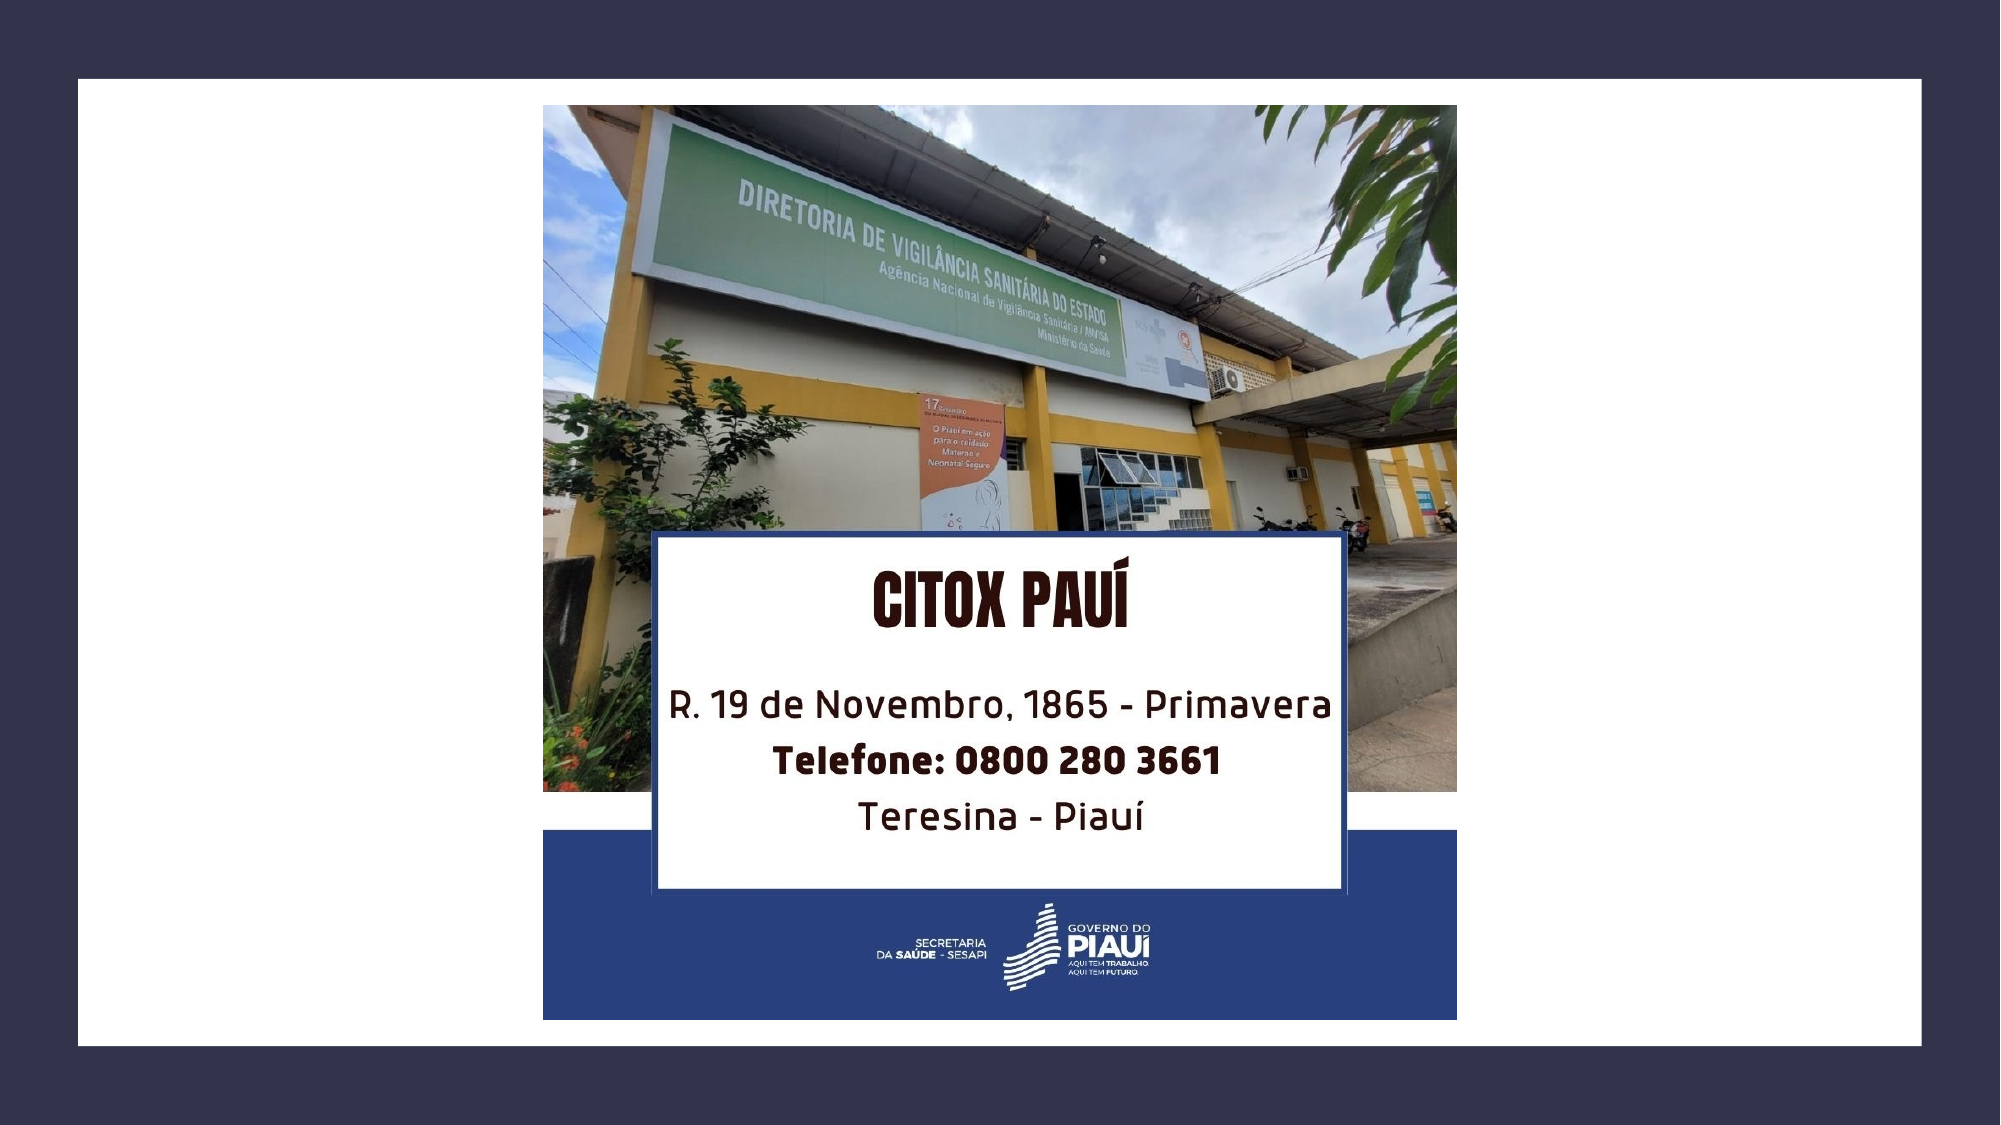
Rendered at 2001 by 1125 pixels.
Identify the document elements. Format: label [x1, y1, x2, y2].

picture [543, 105, 1457, 1020]
text_box [0, 0, 2000, 1125]
text_box [77, 78, 1923, 1047]
